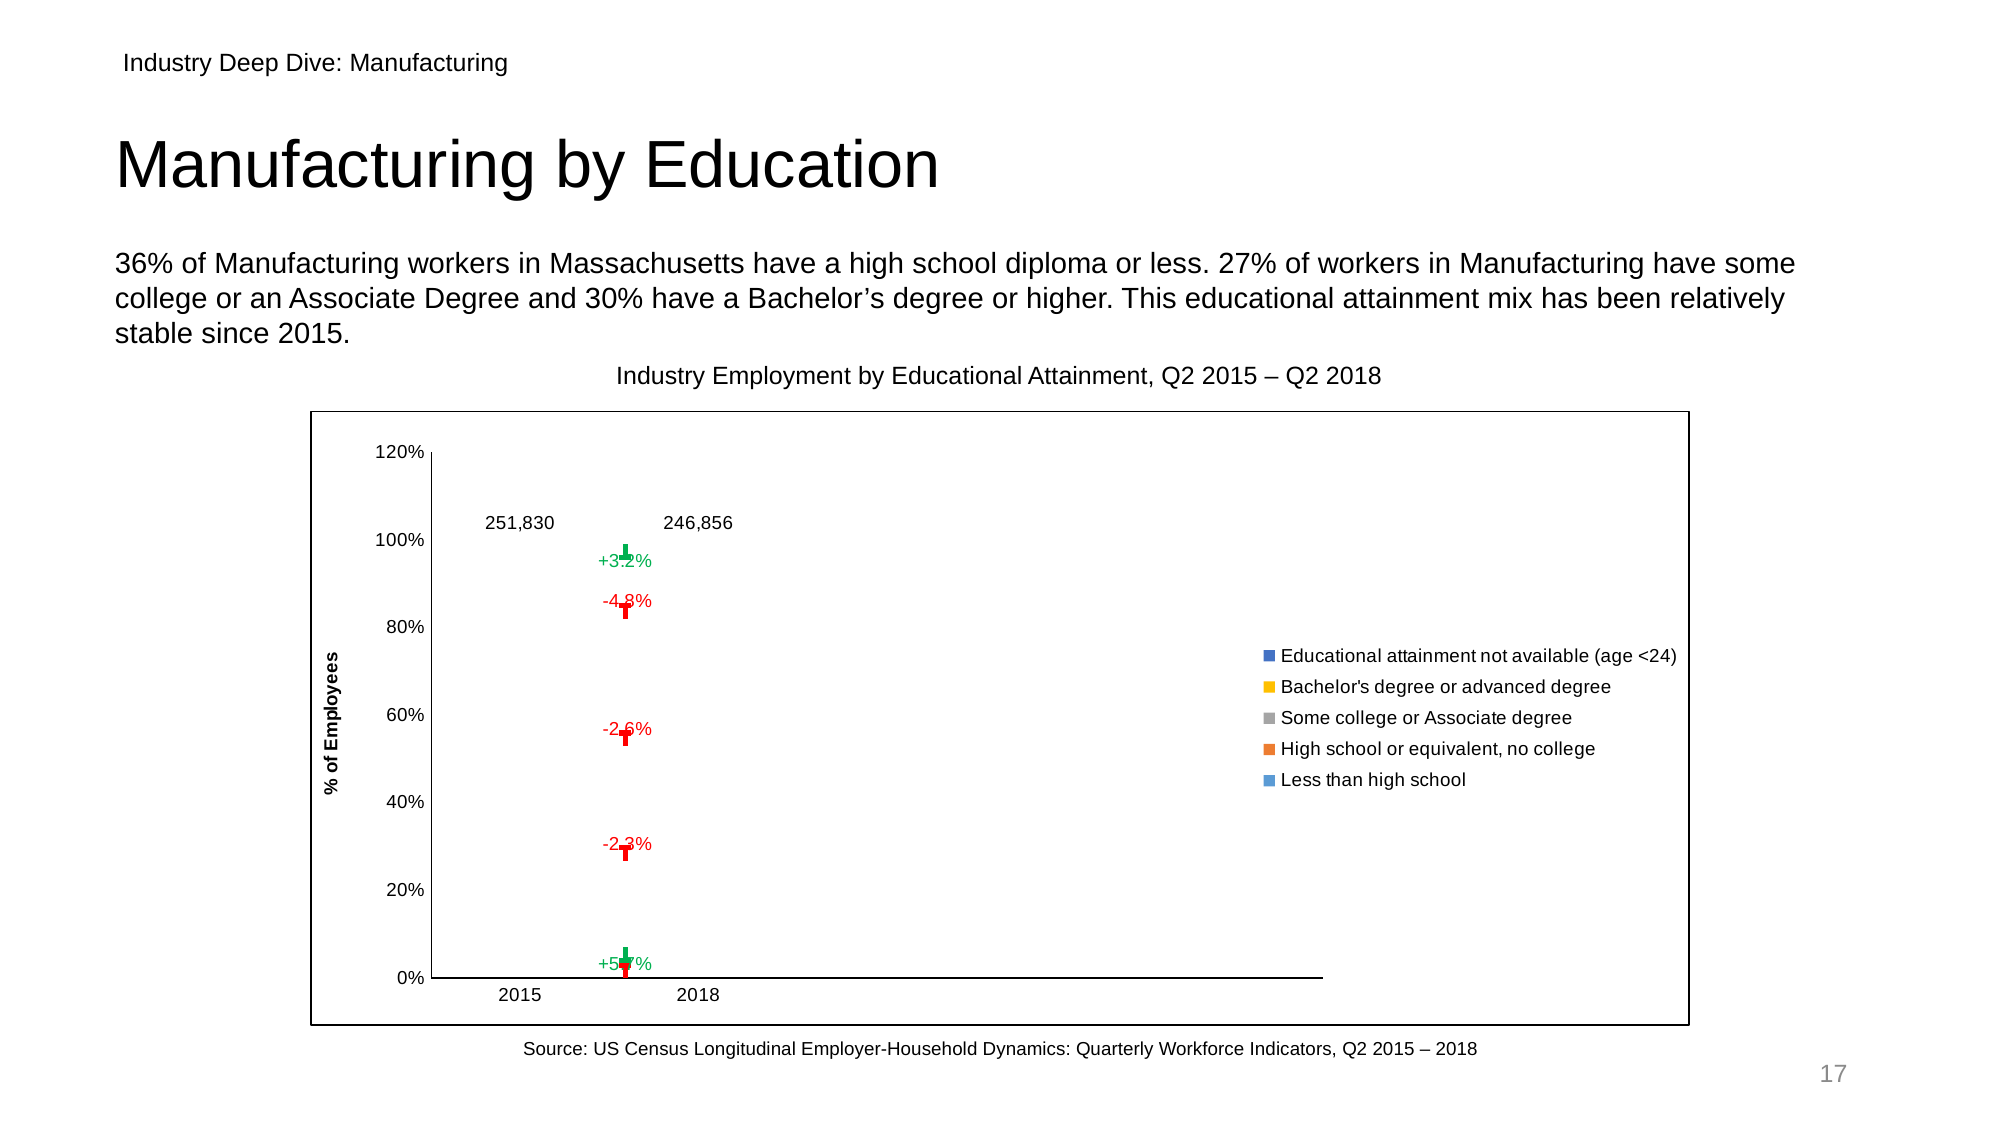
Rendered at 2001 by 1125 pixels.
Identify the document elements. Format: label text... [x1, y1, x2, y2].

slide_number 17 [1412, 1042, 1863, 1103]
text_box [309, 352, 1690, 1073]
title Manufacturing by Education [100, 99, 1900, 233]
text_box Industry Deep Dive: Manufacturing [108, 39, 525, 85]
text_box 36% of Manufacturing workers in Massachusetts have a high school diploma or less. 27% of workers in Manufacturing have some college or an Associate Degree and 30% have a Bachelor’s degree or higher. This educational attainment mix has been relatively stable since 2015. [100, 237, 1883, 358]
